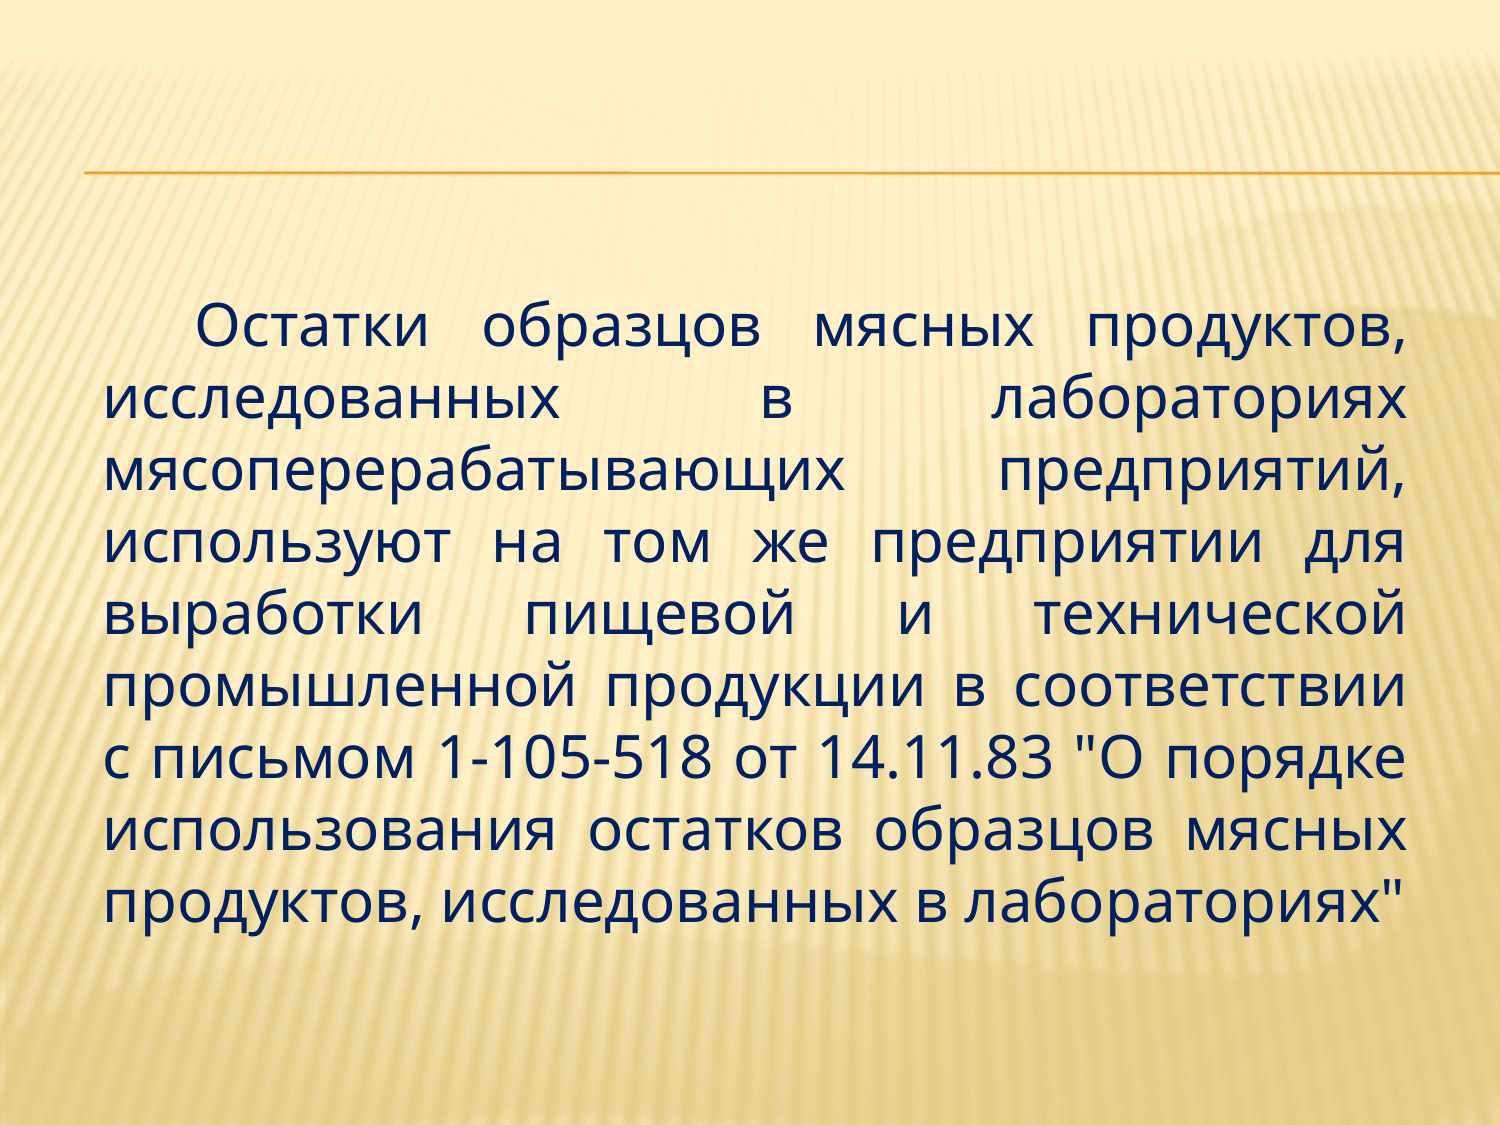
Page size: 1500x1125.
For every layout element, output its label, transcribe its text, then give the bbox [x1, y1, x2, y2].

list Остатки образцов мясных продуктов, исследованных в лабораториях мясоперерабатывающих предприятий, используют на том же предприятии для выработки пищевой и технической промышленной продукции в соответствии с письмом 1-105-518 от 14.11.83 "О порядке использования остатков образцов мясных продуктов, исследованных в лабораториях" [75, 278, 1424, 1022]
